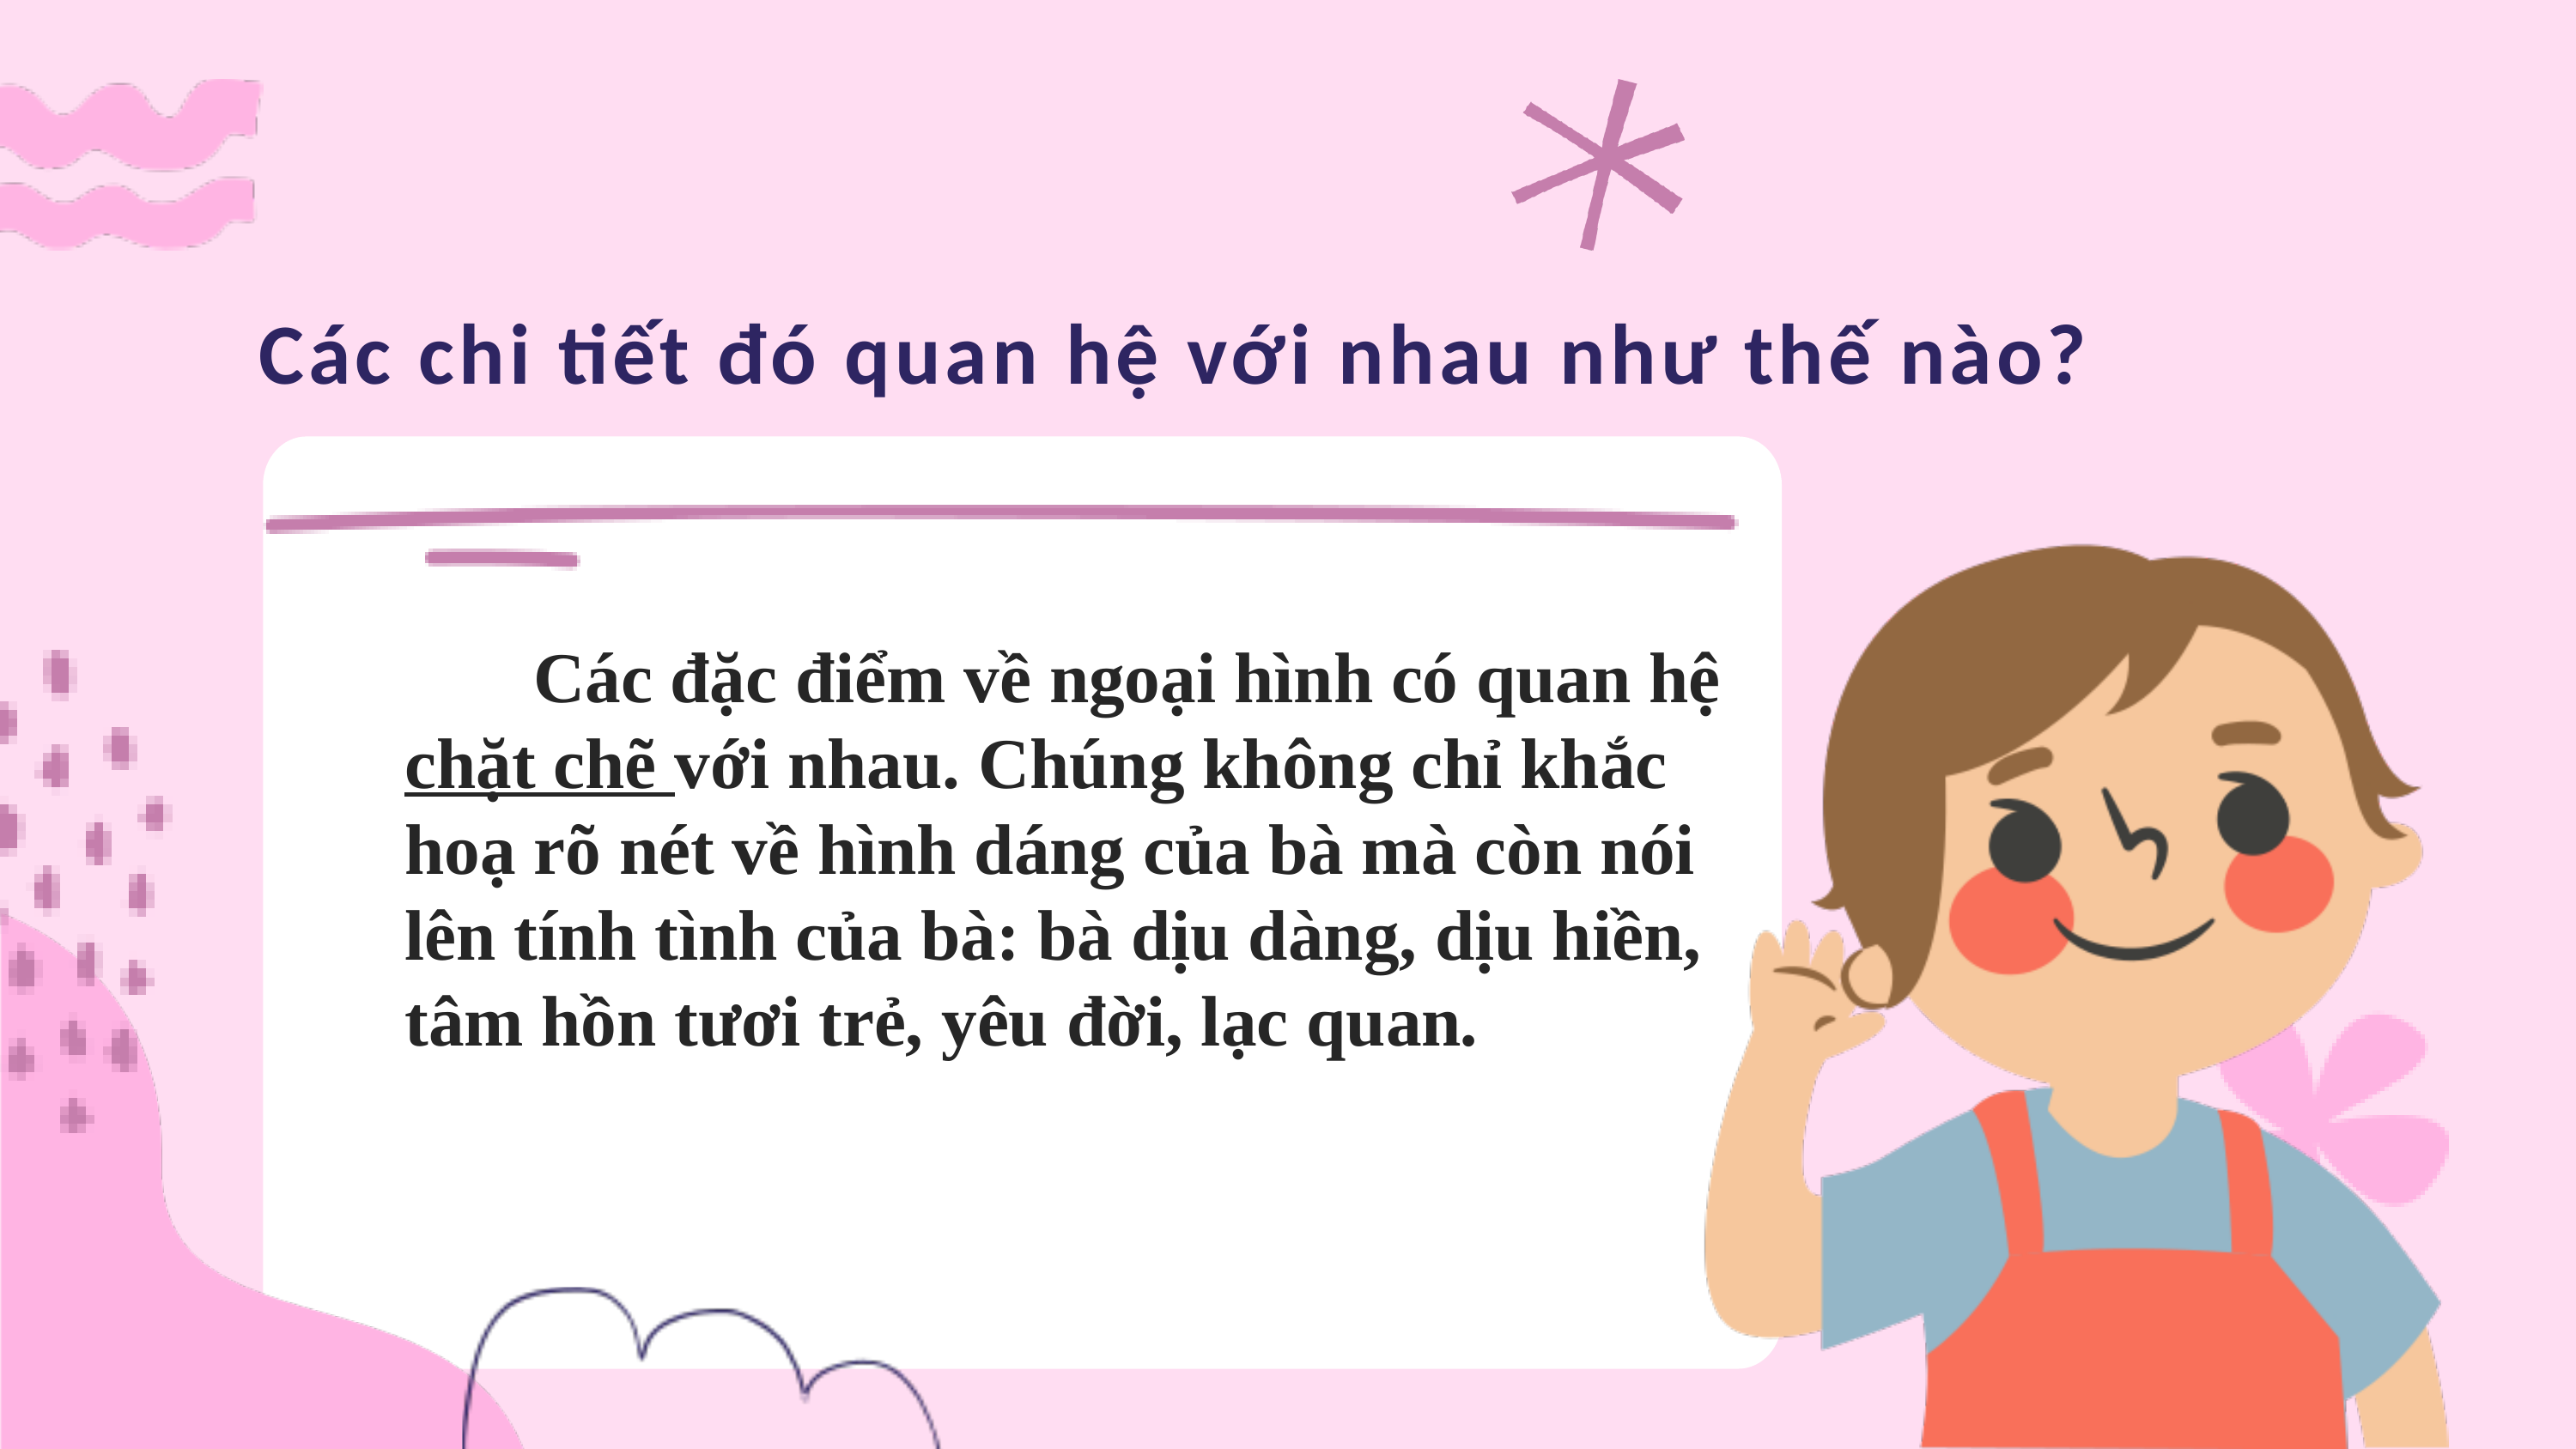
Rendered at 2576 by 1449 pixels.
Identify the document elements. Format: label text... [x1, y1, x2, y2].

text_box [262, 579, 1674, 1369]
picture [262, 491, 2449, 1449]
picture [0, 79, 264, 251]
picture [0, 650, 956, 1449]
text_box Các chi tiết đó quan hệ với nhau như thế nào? [162, 315, 2186, 402]
picture [1510, 79, 1686, 251]
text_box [262, 436, 1783, 498]
